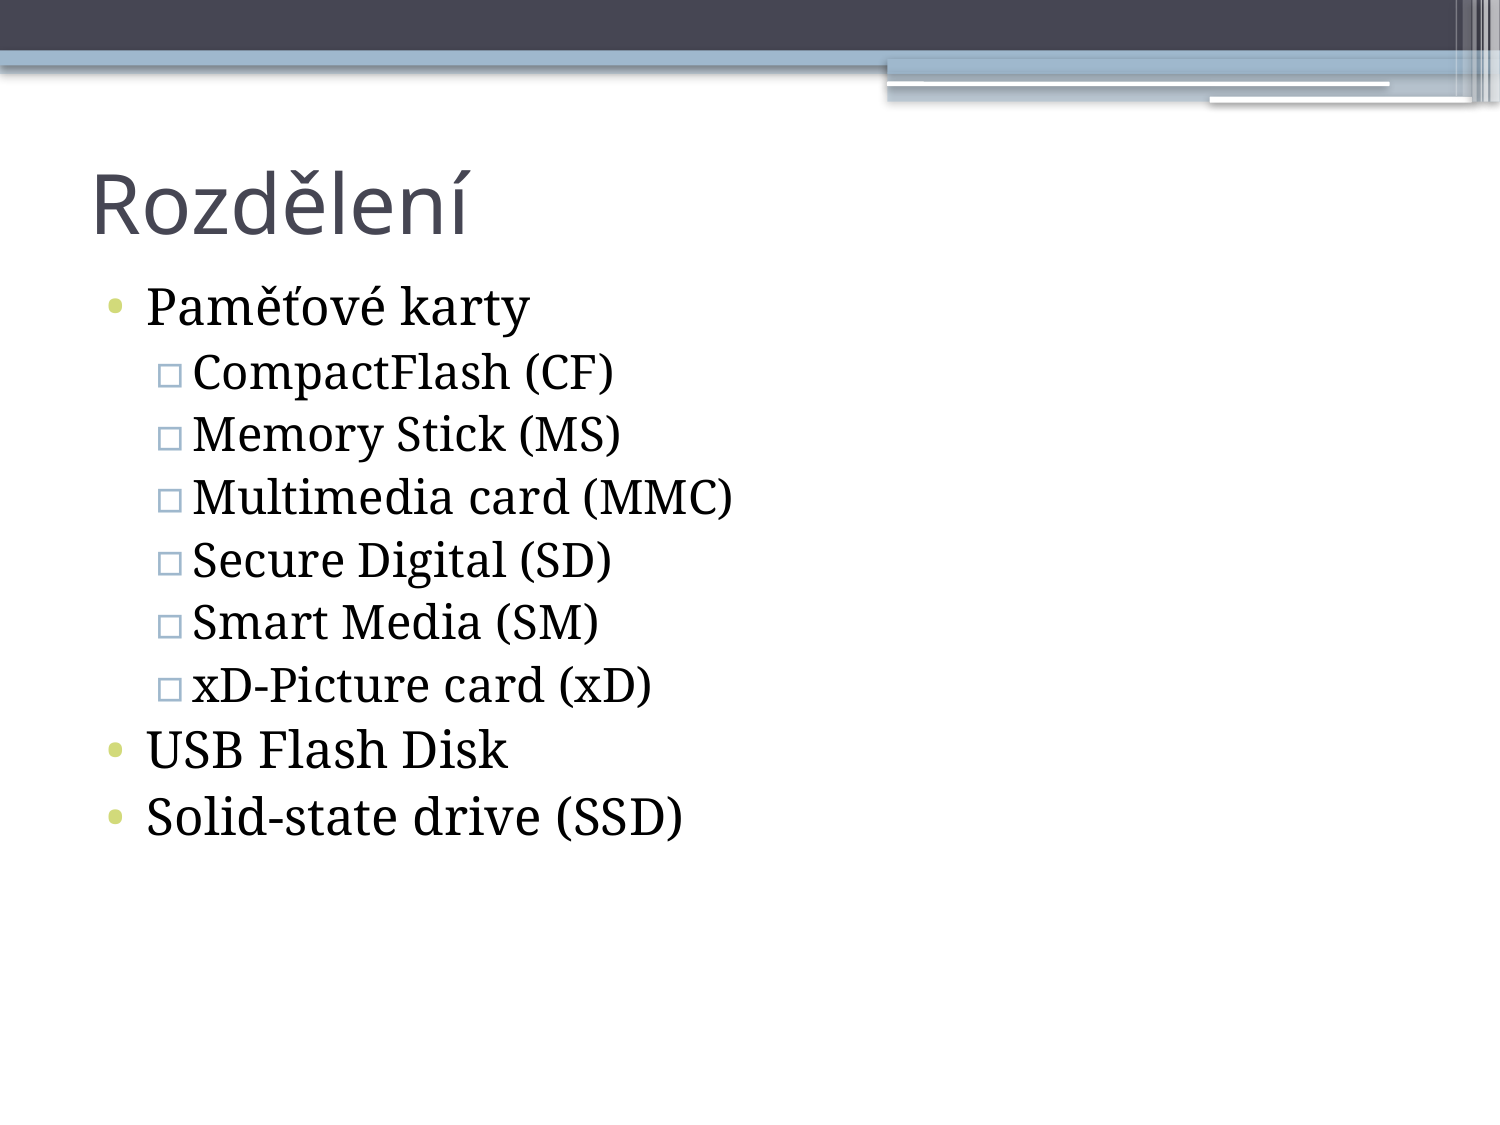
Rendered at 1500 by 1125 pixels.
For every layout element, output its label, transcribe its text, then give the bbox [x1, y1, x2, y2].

title Rozdělení [75, 113, 1425, 267]
list Paměťové karty CompactFlash (CF) Memory Stick (MS) Multimedia card (MMC) Secure Digital (SD) Smart Media (SM) xD-Picture card (xD) USB Flash Disk Solid-state drive (SSD) [75, 267, 1425, 977]
